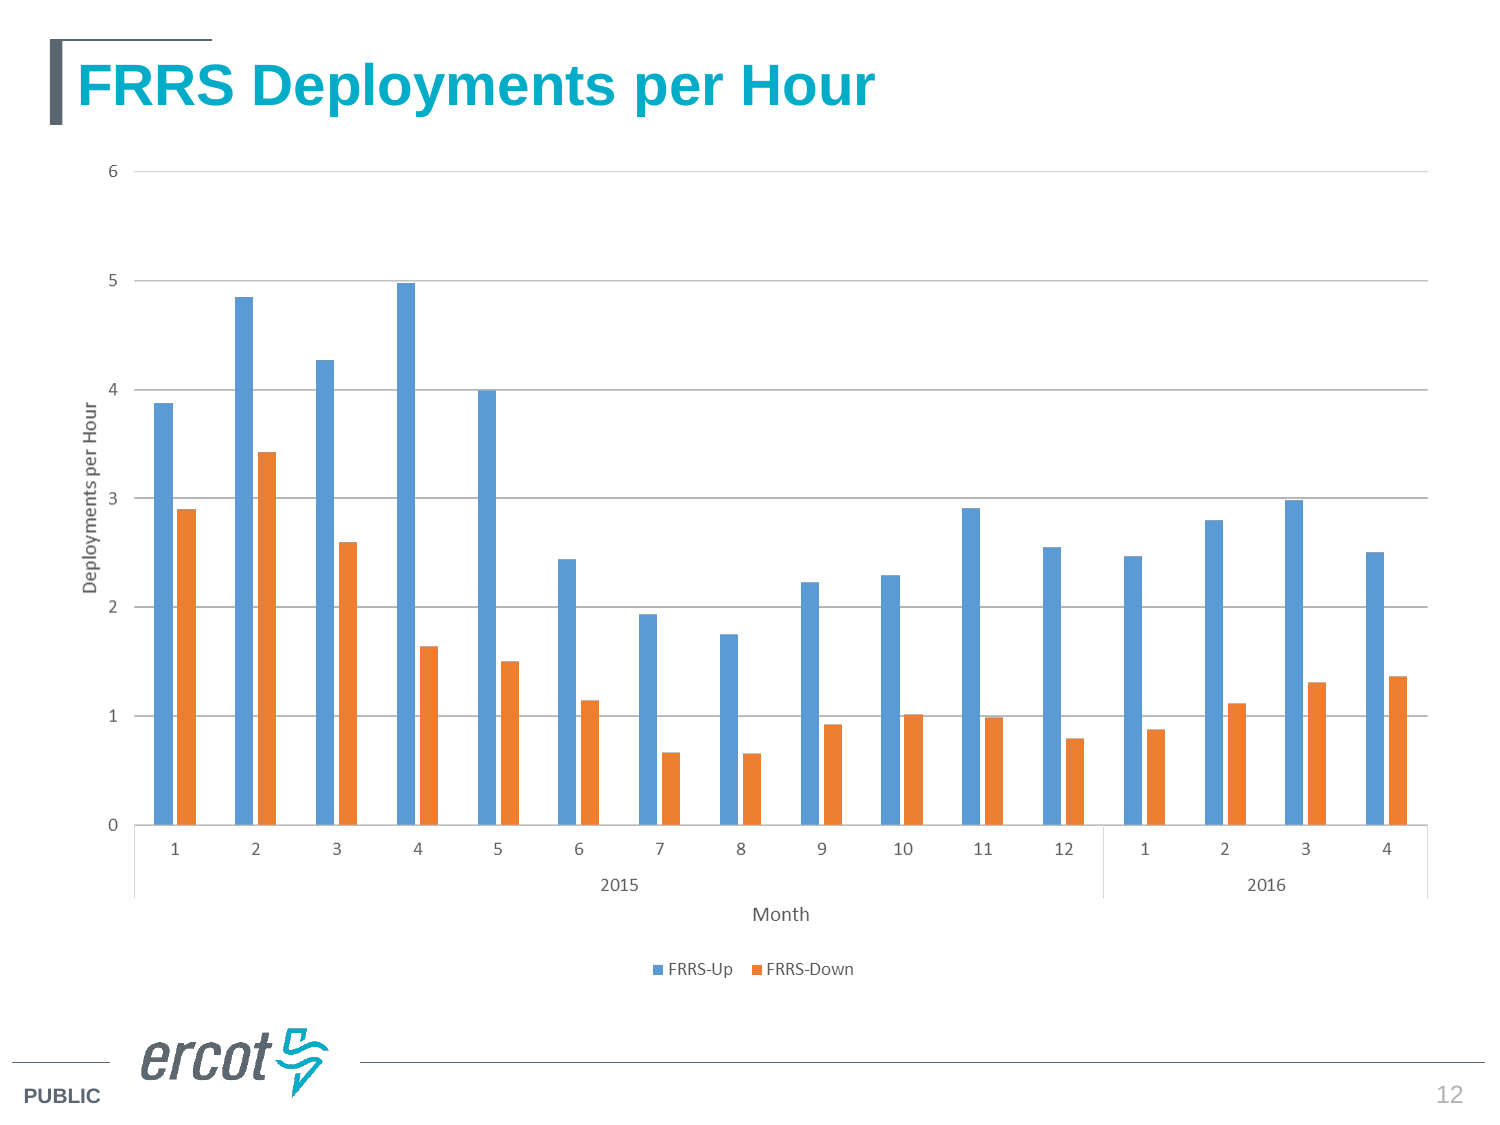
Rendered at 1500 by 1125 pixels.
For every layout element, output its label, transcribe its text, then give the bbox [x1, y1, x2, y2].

title FRRS Deployments per Hour [62, 39, 1450, 125]
picture [137, 1024, 332, 1100]
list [49, 149, 1451, 1001]
slide_number 12 [1412, 1076, 1488, 1112]
